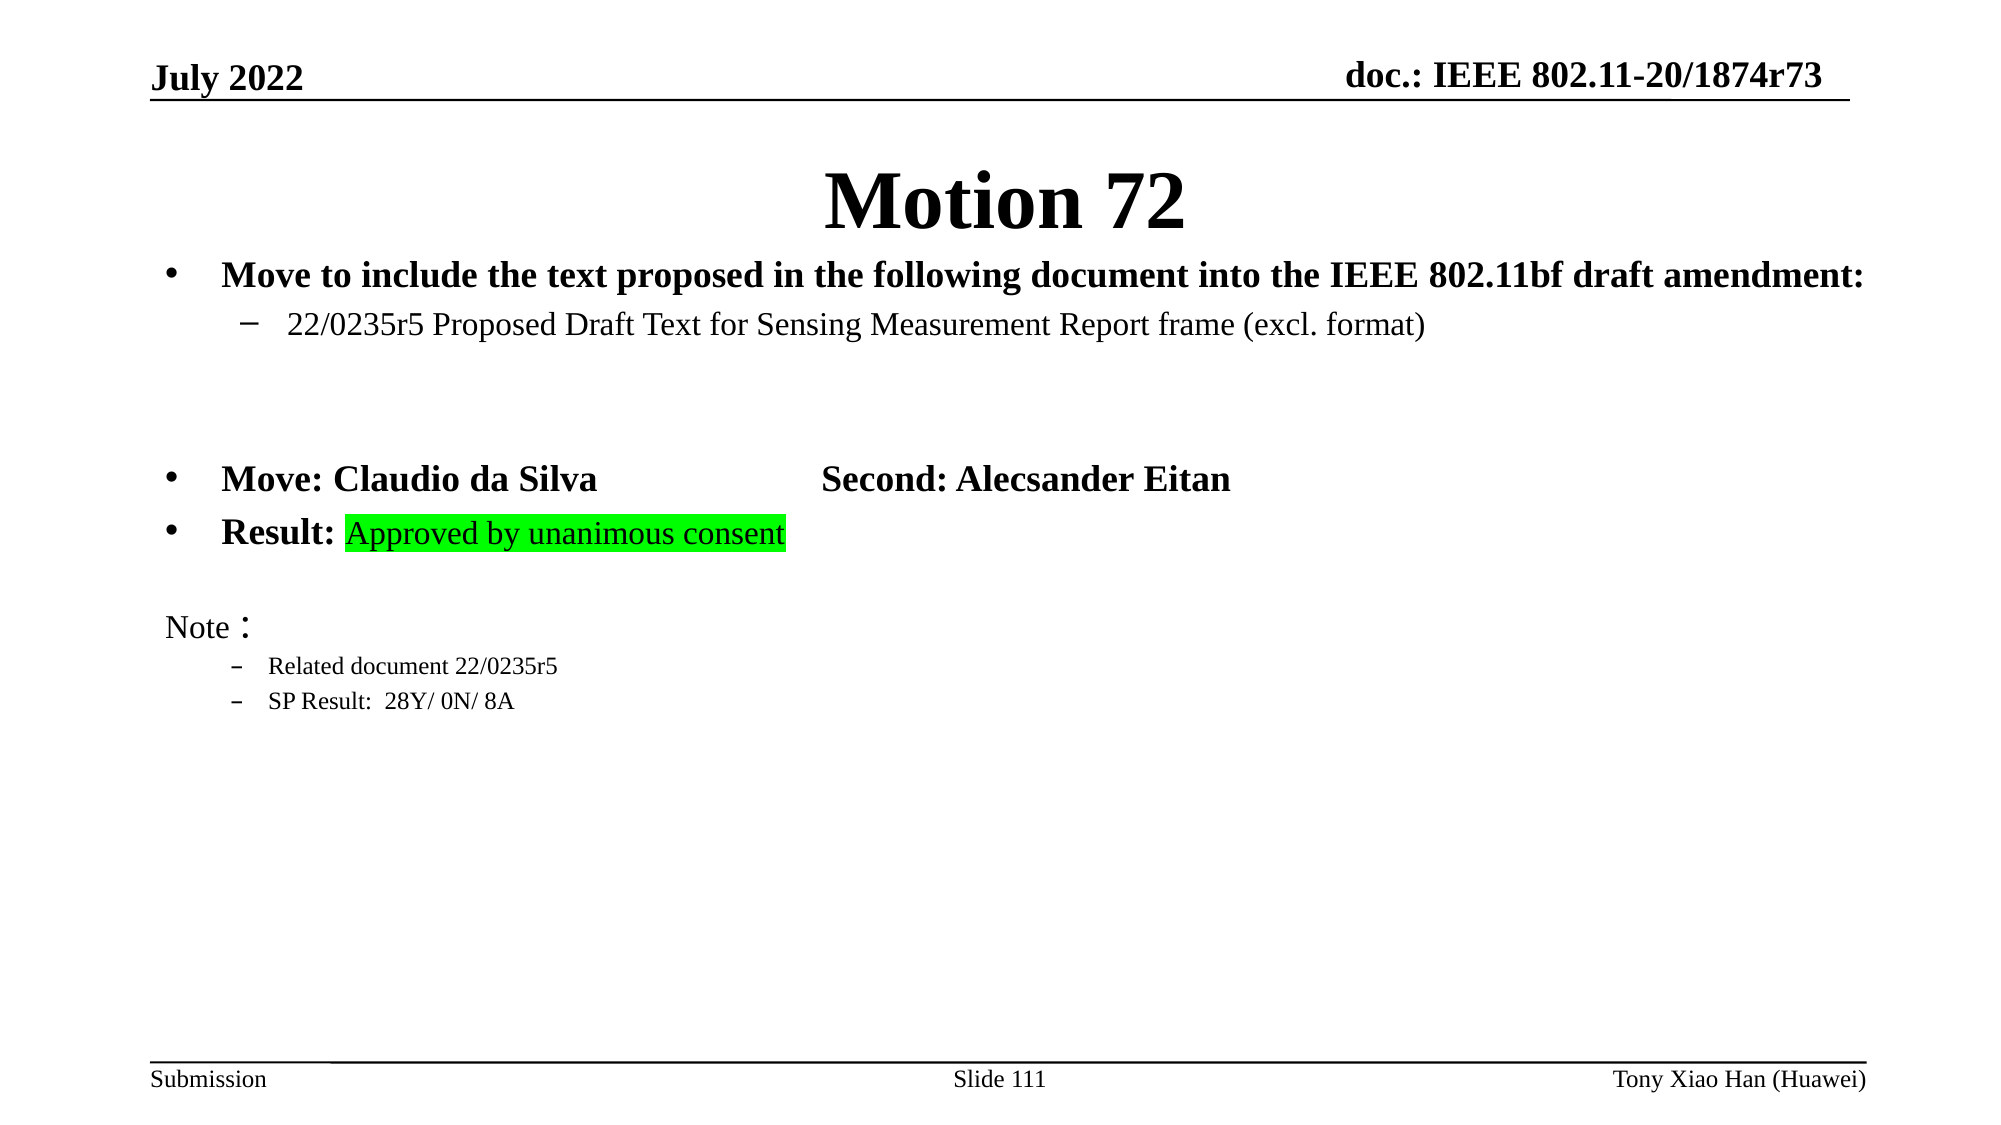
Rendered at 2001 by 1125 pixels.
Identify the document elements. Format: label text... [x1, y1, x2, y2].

text_box Move to include the text proposed in the following document into the IEEE 802.11bf draft amendment: 22/0235r5 Proposed Draft Text for Sensing Measurement Report frame (excl. format) Move: Claudio da Silva Second: Alecsander Eitan Result: Approved by unanimous consent Note： Related document 22/0235r5 SP Result: 28Y/ 0N/ 8A [150, 212, 1900, 900]
text_box Motion 72 [368, 137, 1644, 212]
